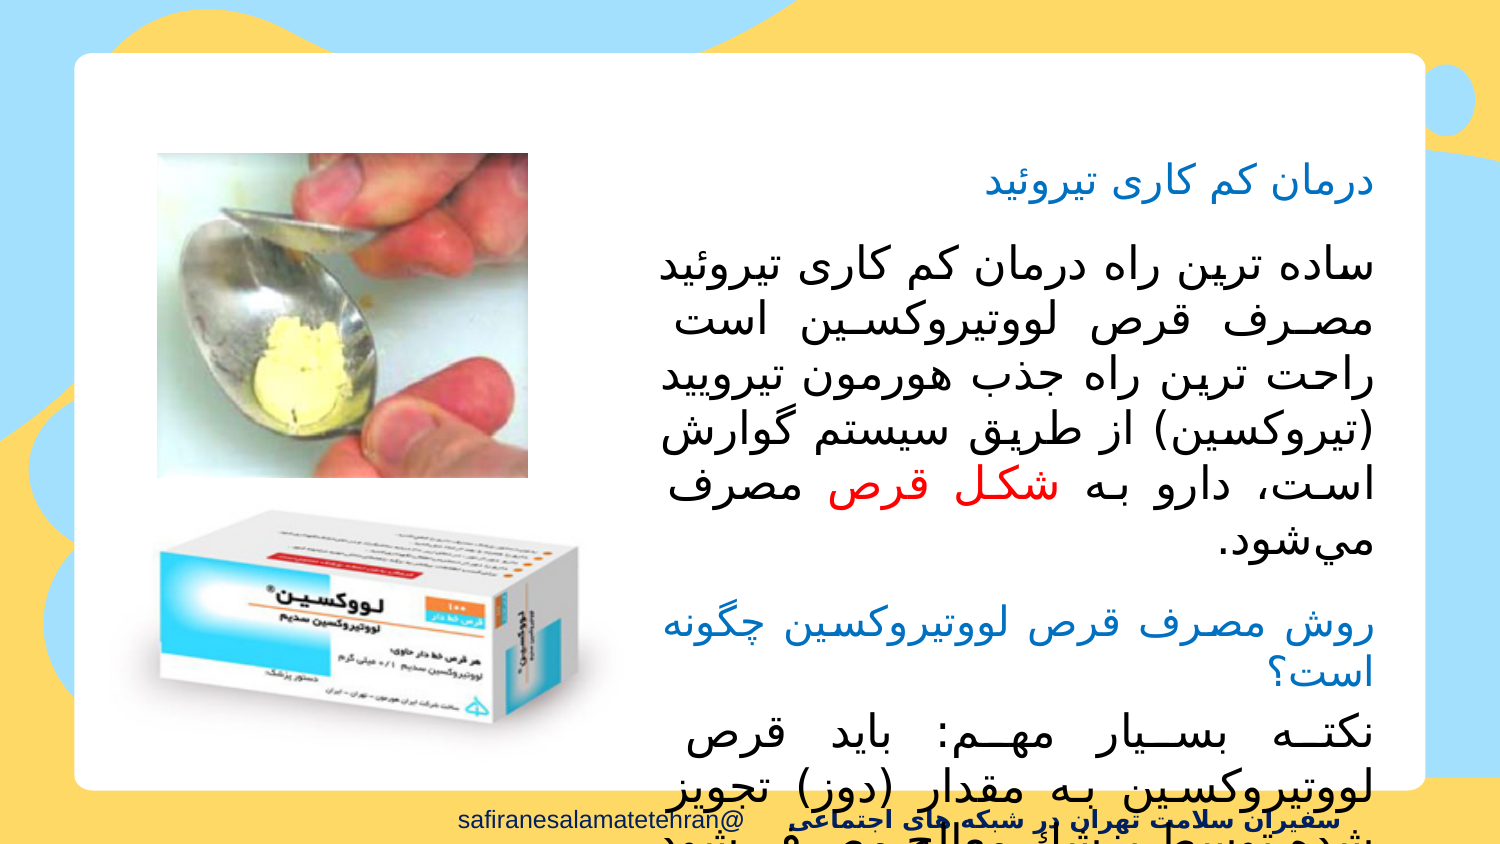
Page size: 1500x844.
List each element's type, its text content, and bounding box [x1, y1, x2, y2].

text_box درمان کم کاری تیروئید ساده ترین راه درمان کم کاری تیروئید مصرف قرص لووتیروکسین است راحت ترين راه جذب هورمون تيروييد (تيروكسين) از طريق سيستم گوارش است، دارو به شكل قرص مصرف مي‌شود. روش مصرف قرص لووتيروكسين چگونه است؟ نكته بسيار مهم: بايد قرص لووتيروكسين به مقدار (دوز) تجويز شده توسط پزشك معالج مصرف شود و نبايد به توصيه اطرافيان مقدار دارو را تغيير داد و يا مصرف دارو را قطع كرد. [643, 145, 1391, 844]
picture [109, 153, 623, 776]
